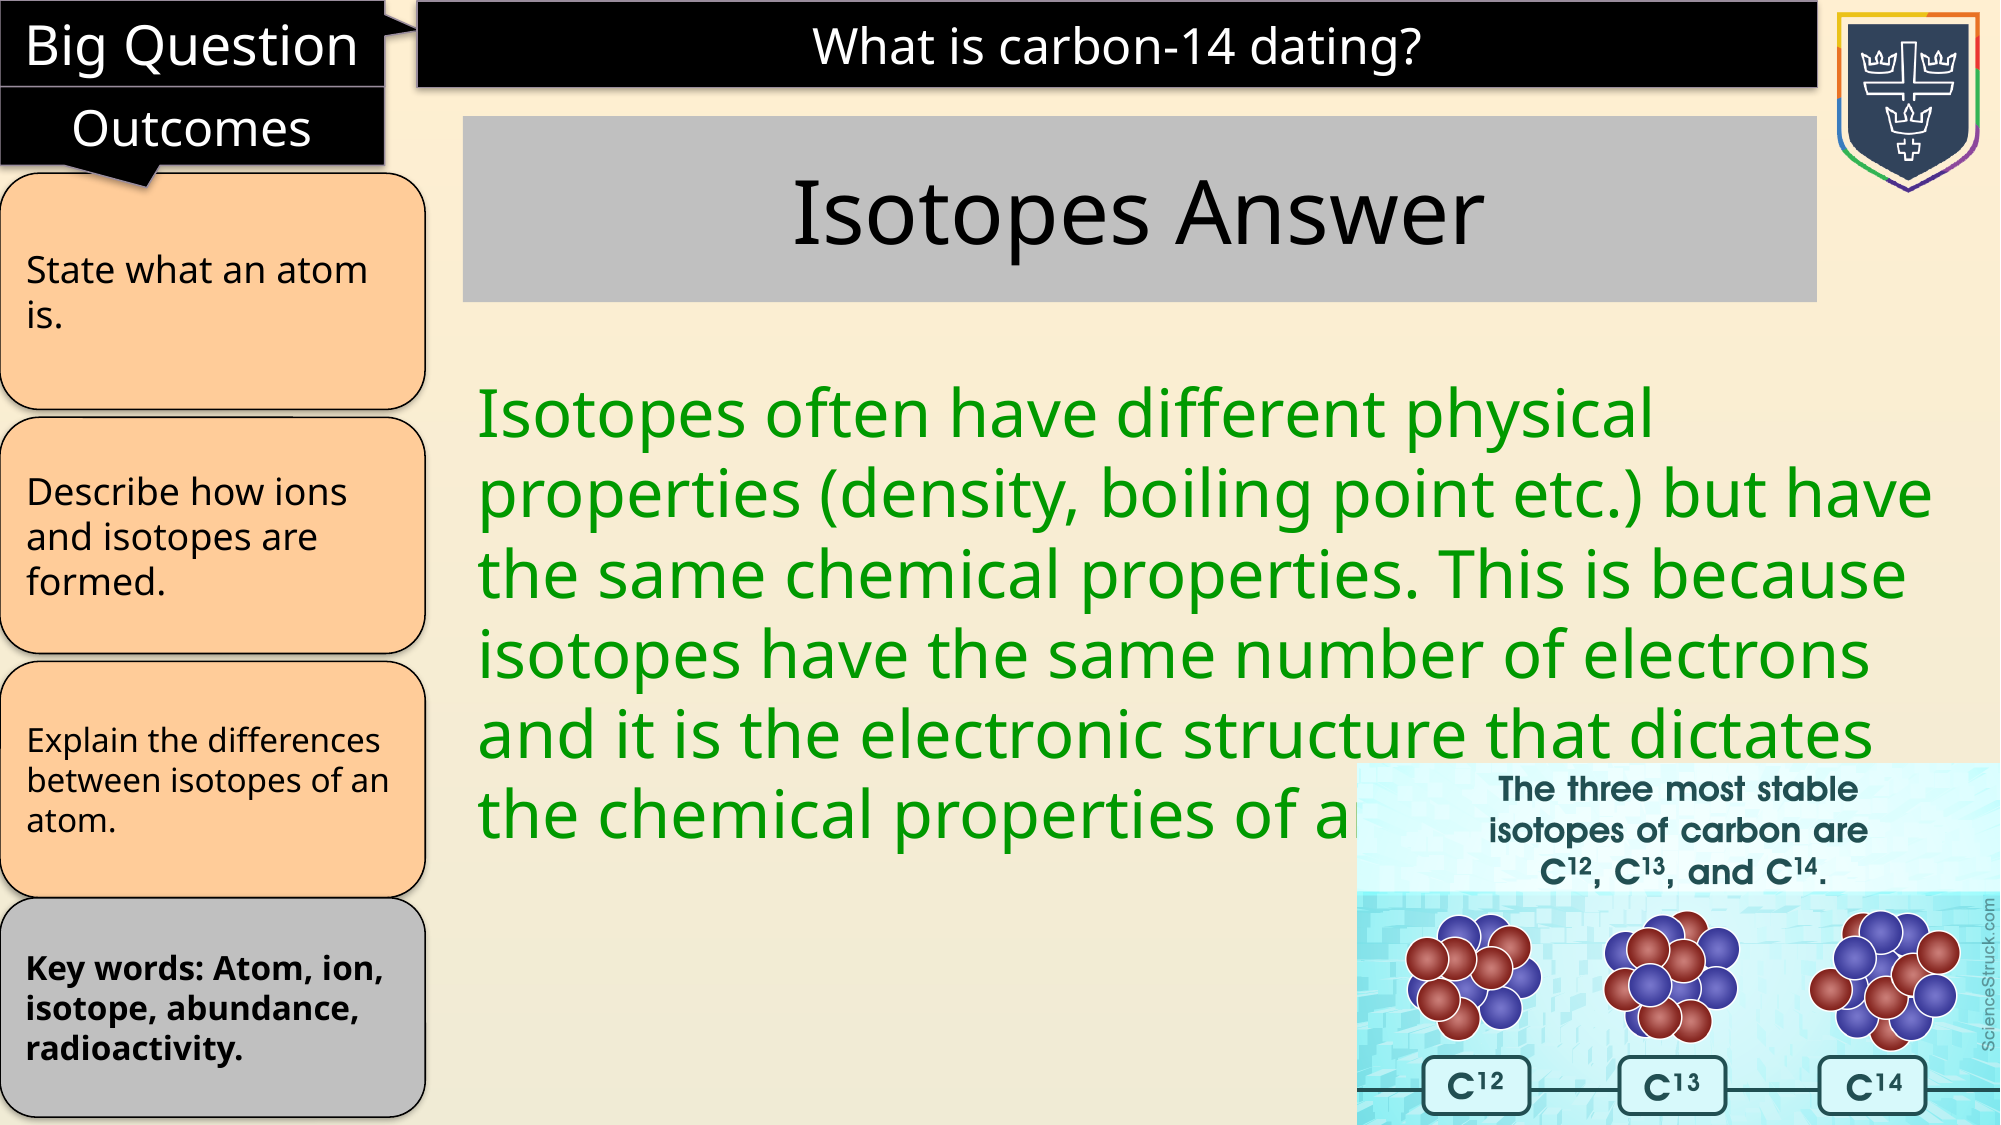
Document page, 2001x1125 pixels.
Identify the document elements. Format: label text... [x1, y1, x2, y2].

picture [1357, 763, 2000, 1125]
picture [1817, 11, 2000, 194]
list Isotopes often have different physical properties (density, boiling point etc.) but have the same chemical properties. This is because isotopes have the same number of electrons and it is the electronic structure that dictates the chemical properties of an element. [462, 363, 2000, 860]
list Isotopes Answer [462, 116, 1817, 303]
